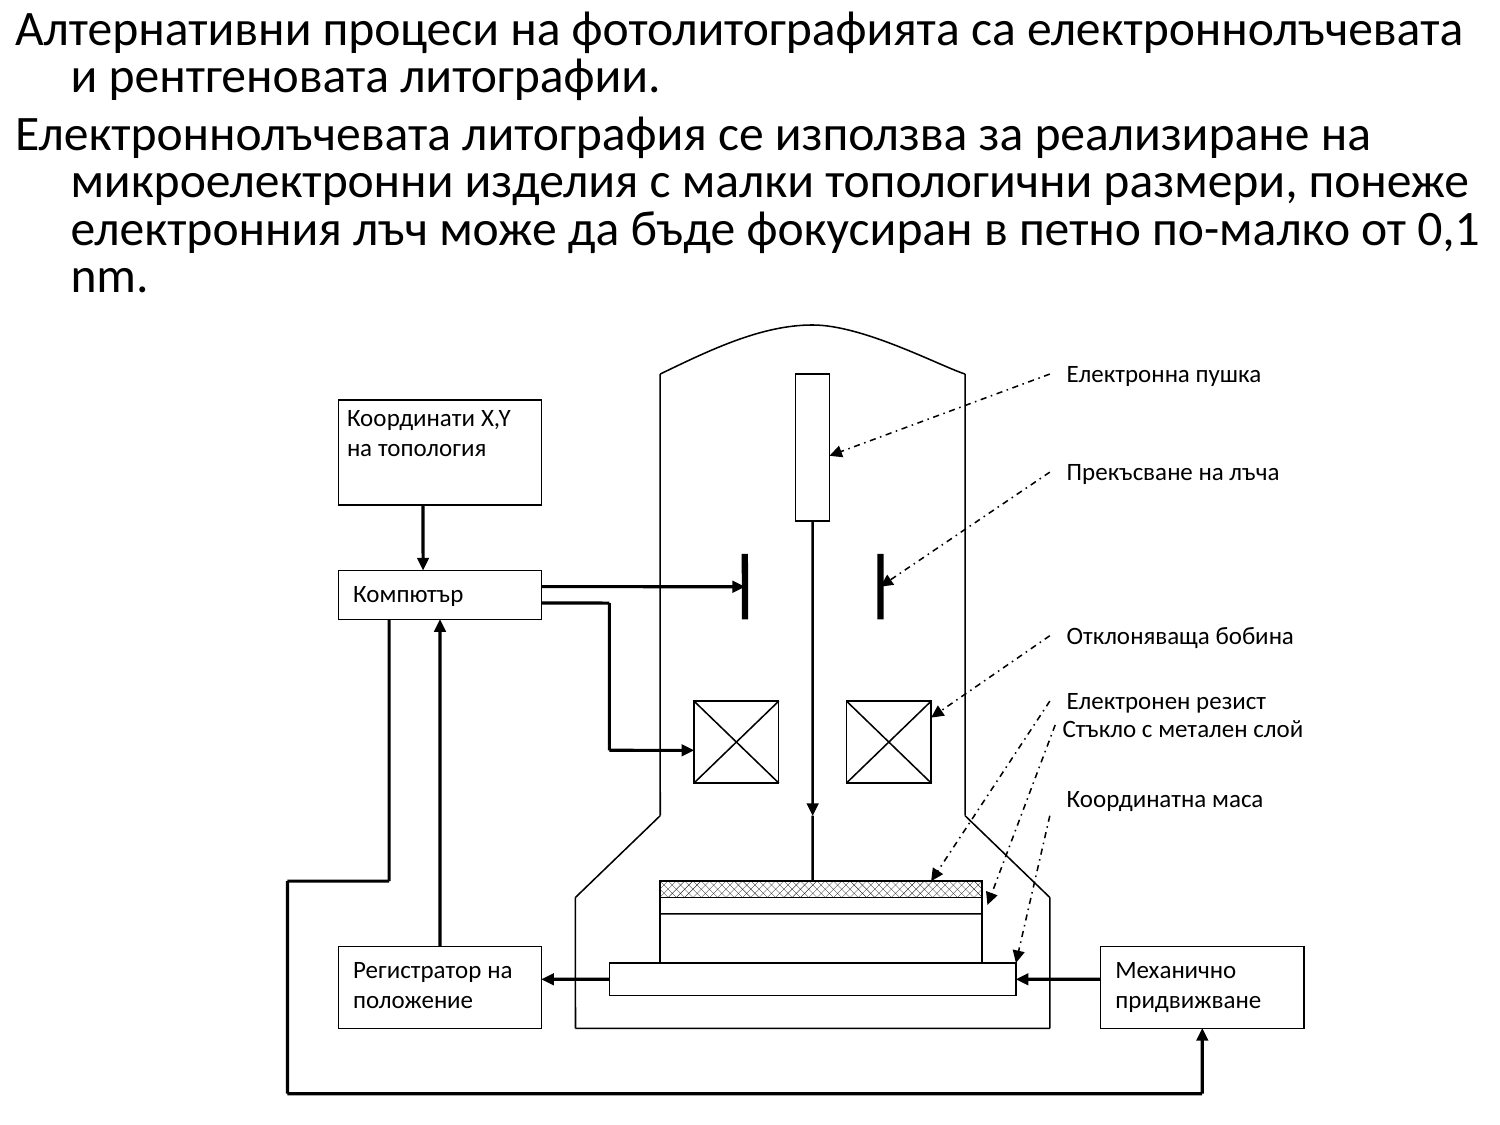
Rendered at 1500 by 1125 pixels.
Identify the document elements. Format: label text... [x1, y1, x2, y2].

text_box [287, 324, 1340, 1094]
list Алтернативни процеси на фотолитографията са електроннолъчевата и рентгеновата литографии. Електроннолъчевата литография се използва за реализиране на микроелектронни изделия с малки топологични размери, понеже електронния лъч може да бъде фокусиран в петно по-малко от 0,1 nm. [0, 0, 1500, 313]
